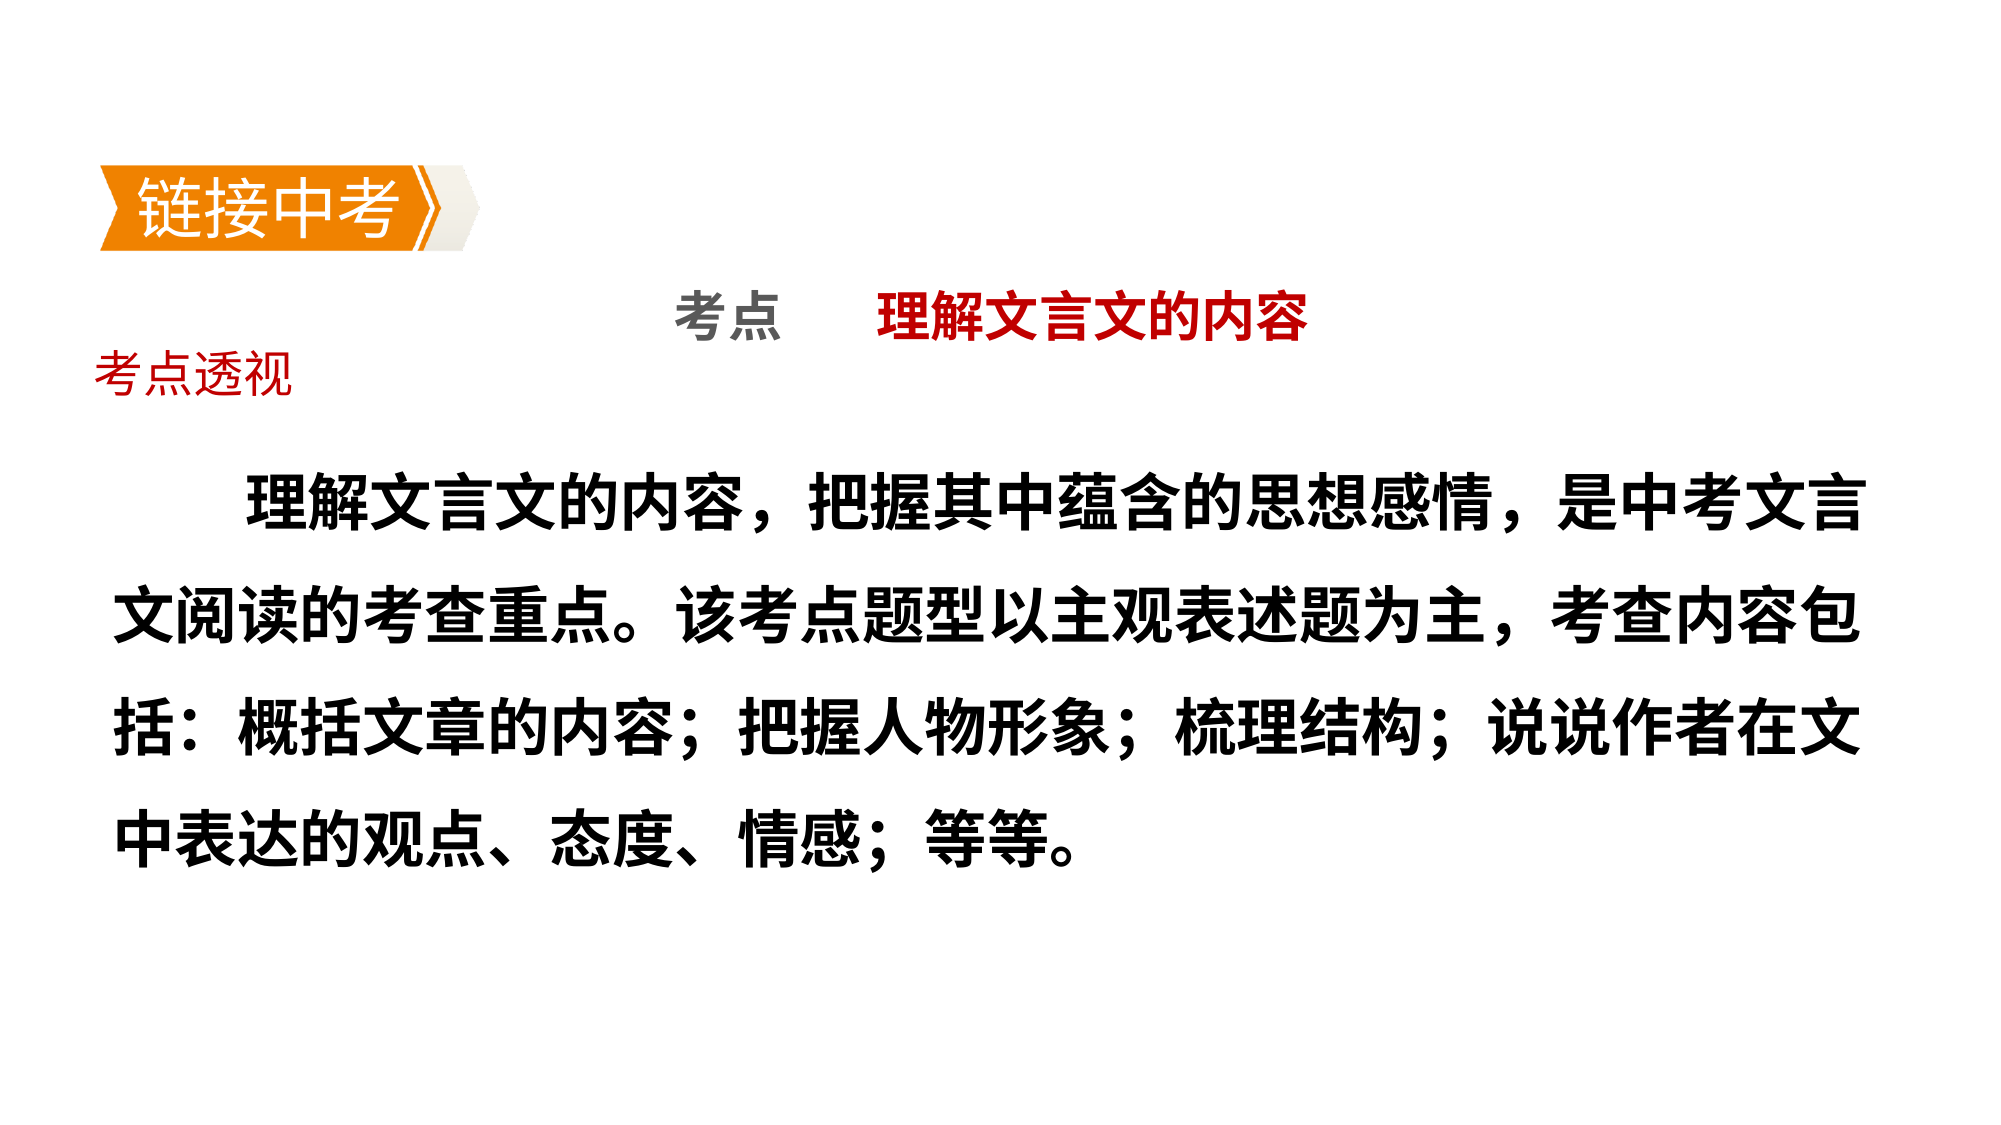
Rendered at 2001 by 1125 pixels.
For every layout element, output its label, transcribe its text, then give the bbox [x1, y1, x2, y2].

text_box 理解文言文的内容，把握其中蕴含的思想感情，是中考文言文阅读的考查重点。该考点题型以主观表述题为主，考查内容包括：概括文章的内容；把握人物形象；梳理结构；说说作者在文中表达的观点、态度、情感；等等。 [97, 418, 1897, 883]
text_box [96, 159, 481, 256]
text_box 考点 理解文言文的内容 [84, 242, 1912, 355]
text_box 考点透视 [78, 334, 382, 410]
